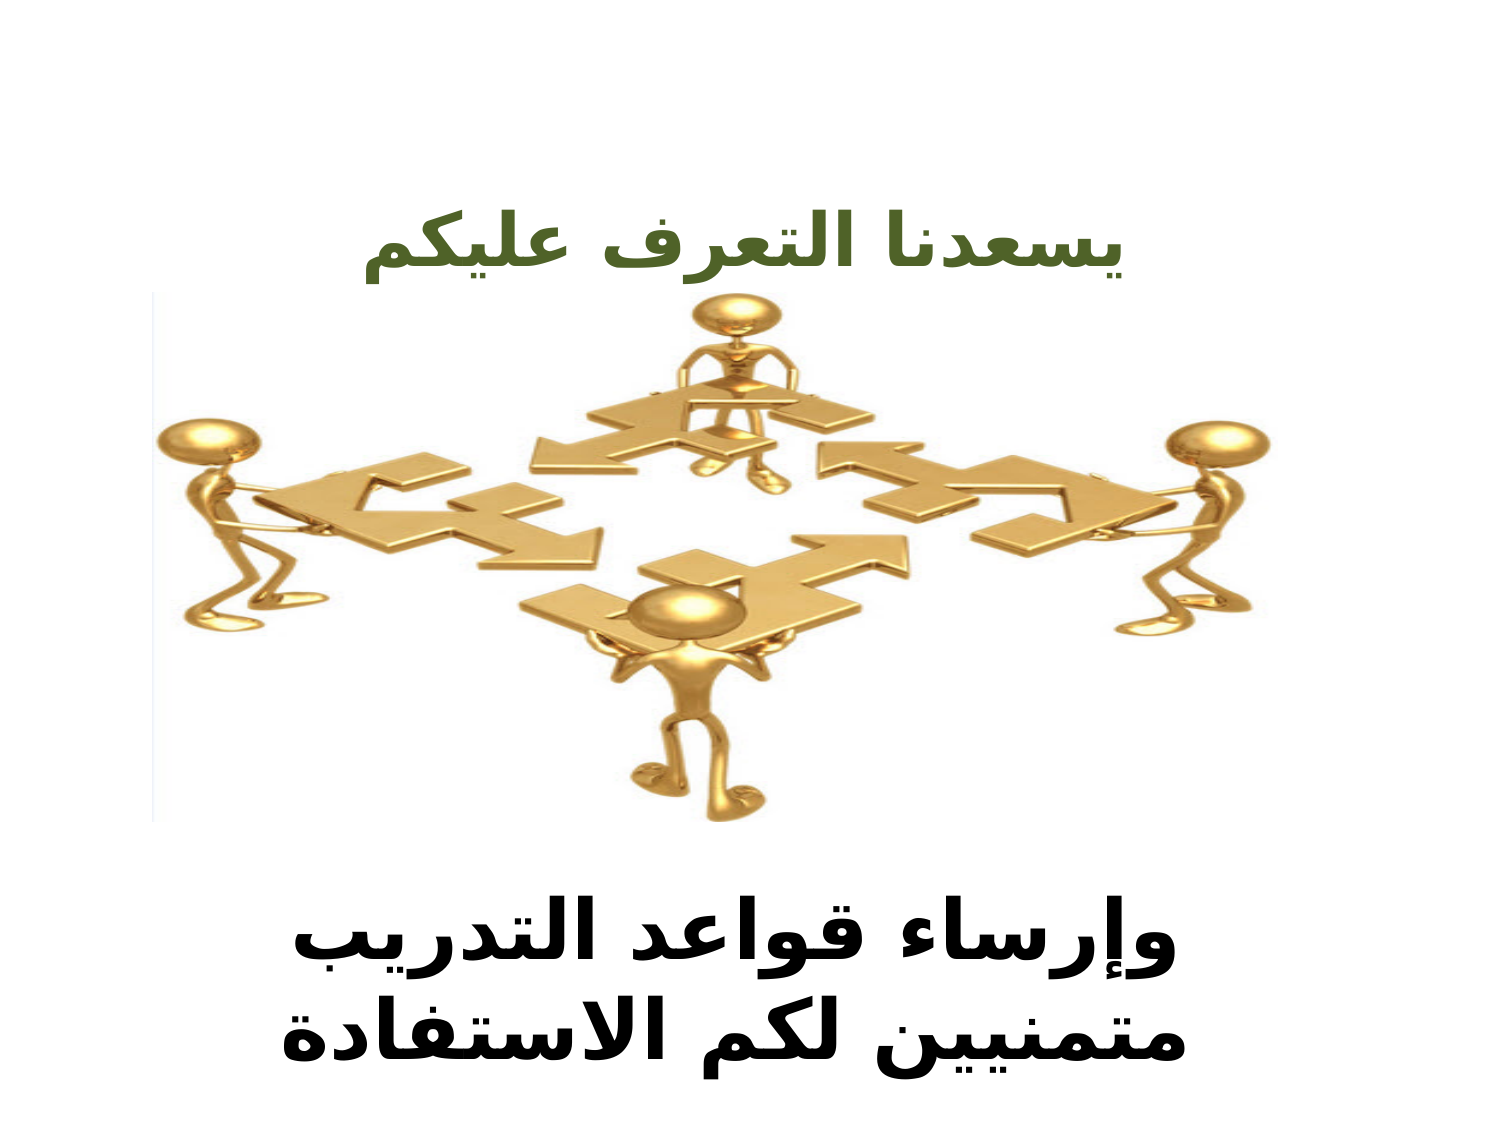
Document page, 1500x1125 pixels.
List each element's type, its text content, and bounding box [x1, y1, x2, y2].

text_box وإرساء قواعد التدريب متمنيين لكم الاستفادة [222, 868, 1250, 1125]
picture [152, 292, 1278, 823]
title يسعدنا التعرف عليكم [277, 184, 1188, 291]
